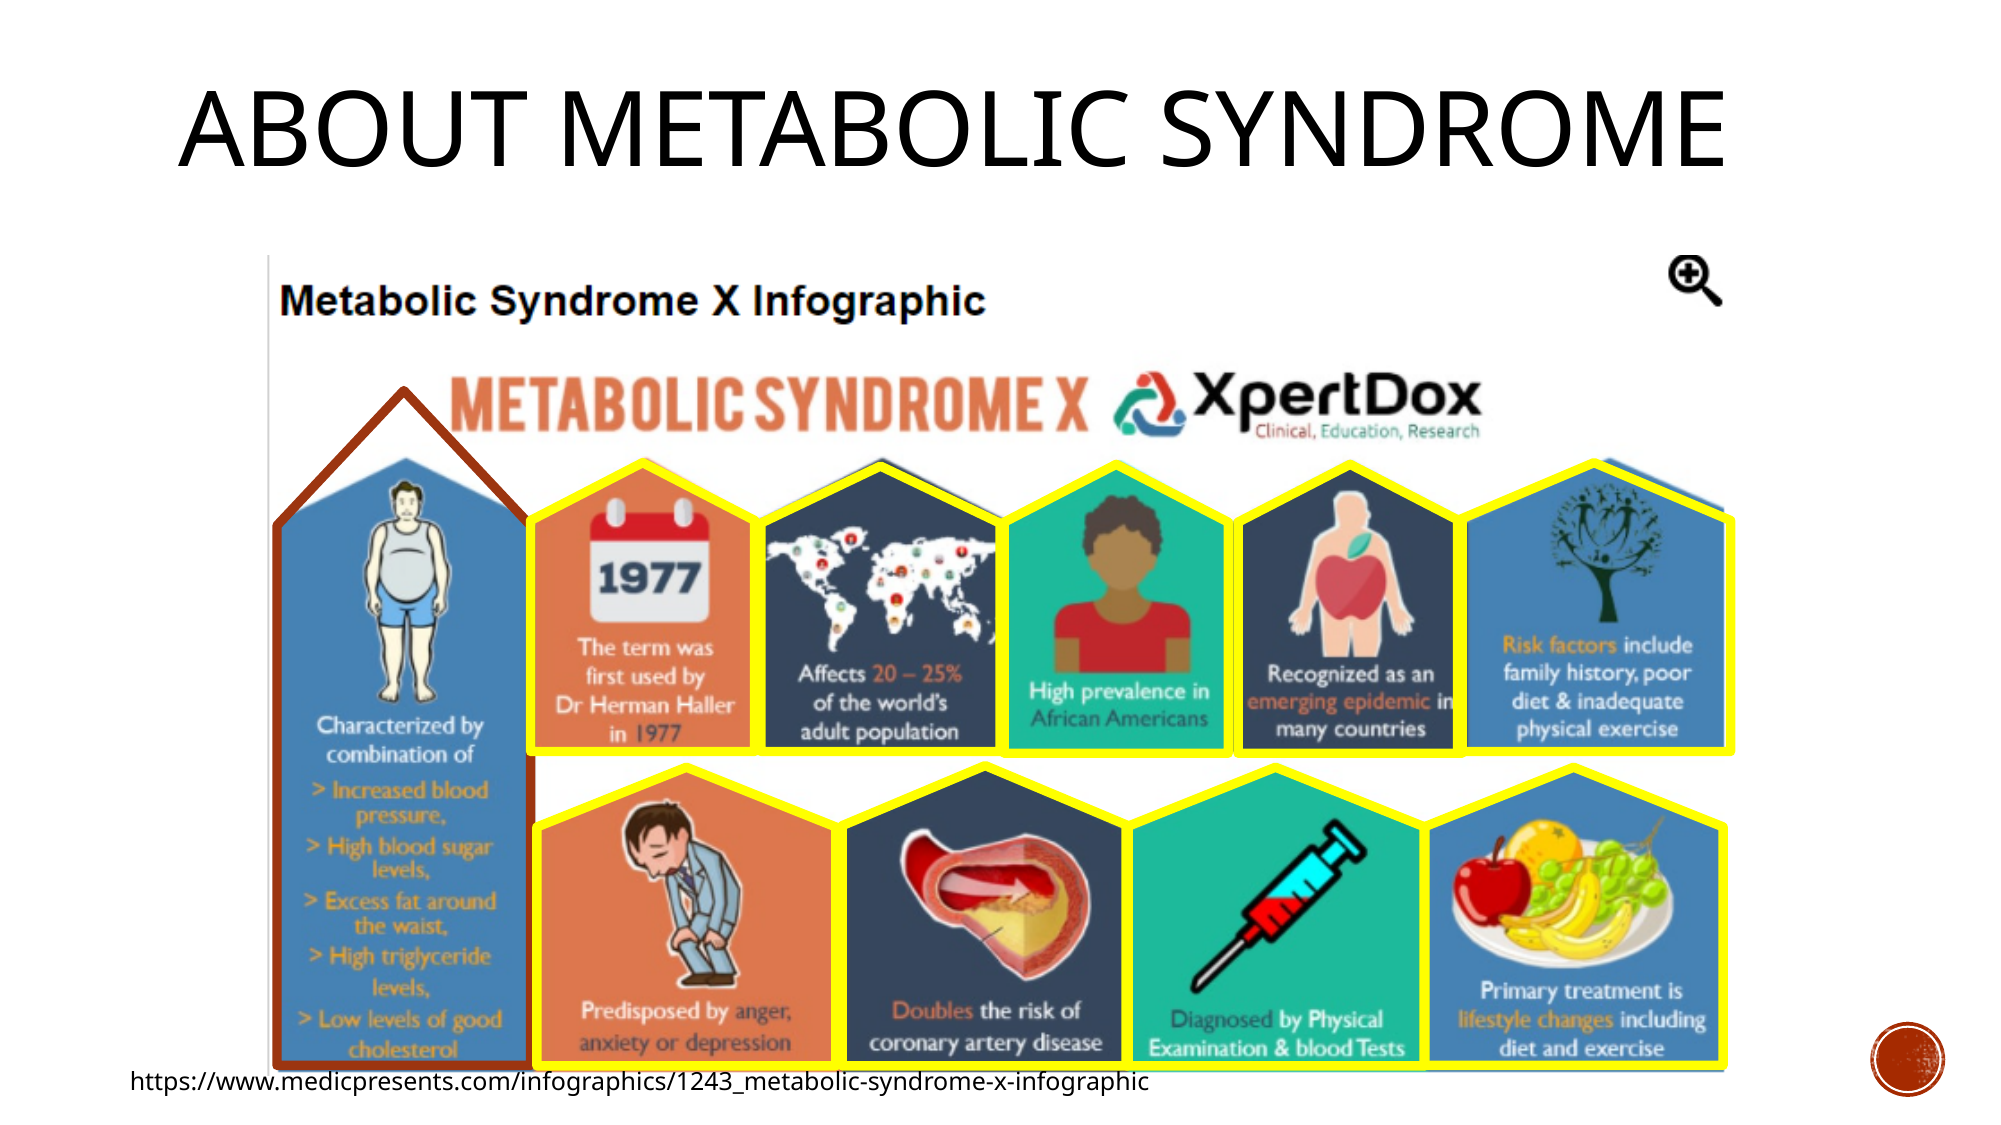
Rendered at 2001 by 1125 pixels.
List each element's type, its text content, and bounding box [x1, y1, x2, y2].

text_box [1728, 518, 1732, 753]
title About Metabolic syndrome [163, 67, 1864, 198]
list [268, 260, 1726, 1074]
text_box https://www.medicpresents.com/infographics/1243_metabolic-syndrome-x-infographic [114, 1058, 1864, 1125]
